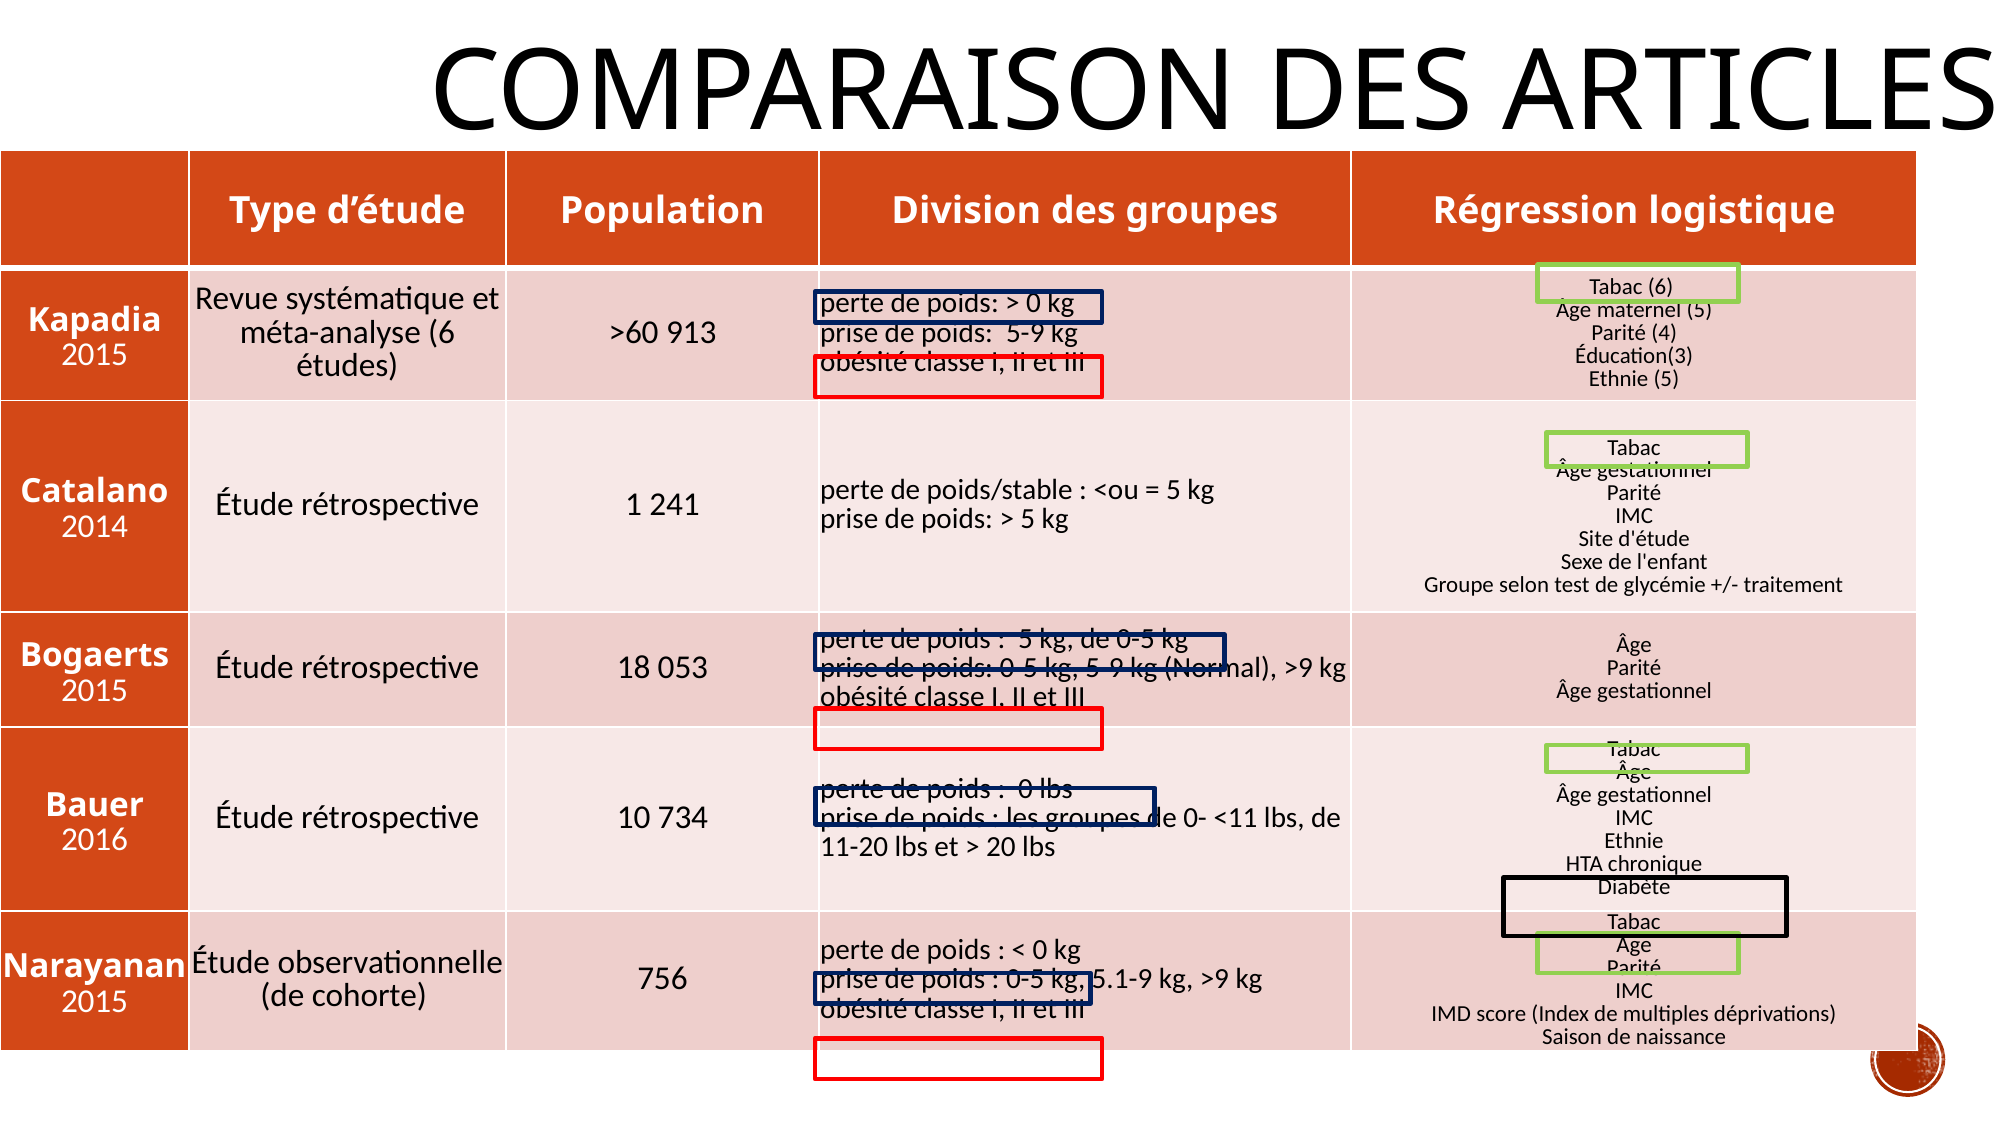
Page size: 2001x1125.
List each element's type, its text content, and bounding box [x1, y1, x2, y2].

text_box [1502, 877, 1787, 937]
text_box [814, 1037, 1103, 1080]
text_box [814, 787, 1156, 825]
text_box [814, 633, 1225, 671]
text_box [814, 291, 1103, 323]
text_box [814, 355, 1103, 398]
text_box [814, 707, 1103, 750]
title Comparaison des articles [414, 0, 2000, 226]
text_box [814, 972, 1091, 1005]
text_box [1545, 431, 1748, 468]
text_box [1545, 744, 1748, 773]
text_box [1537, 937, 1740, 974]
text_box [1537, 264, 1740, 303]
